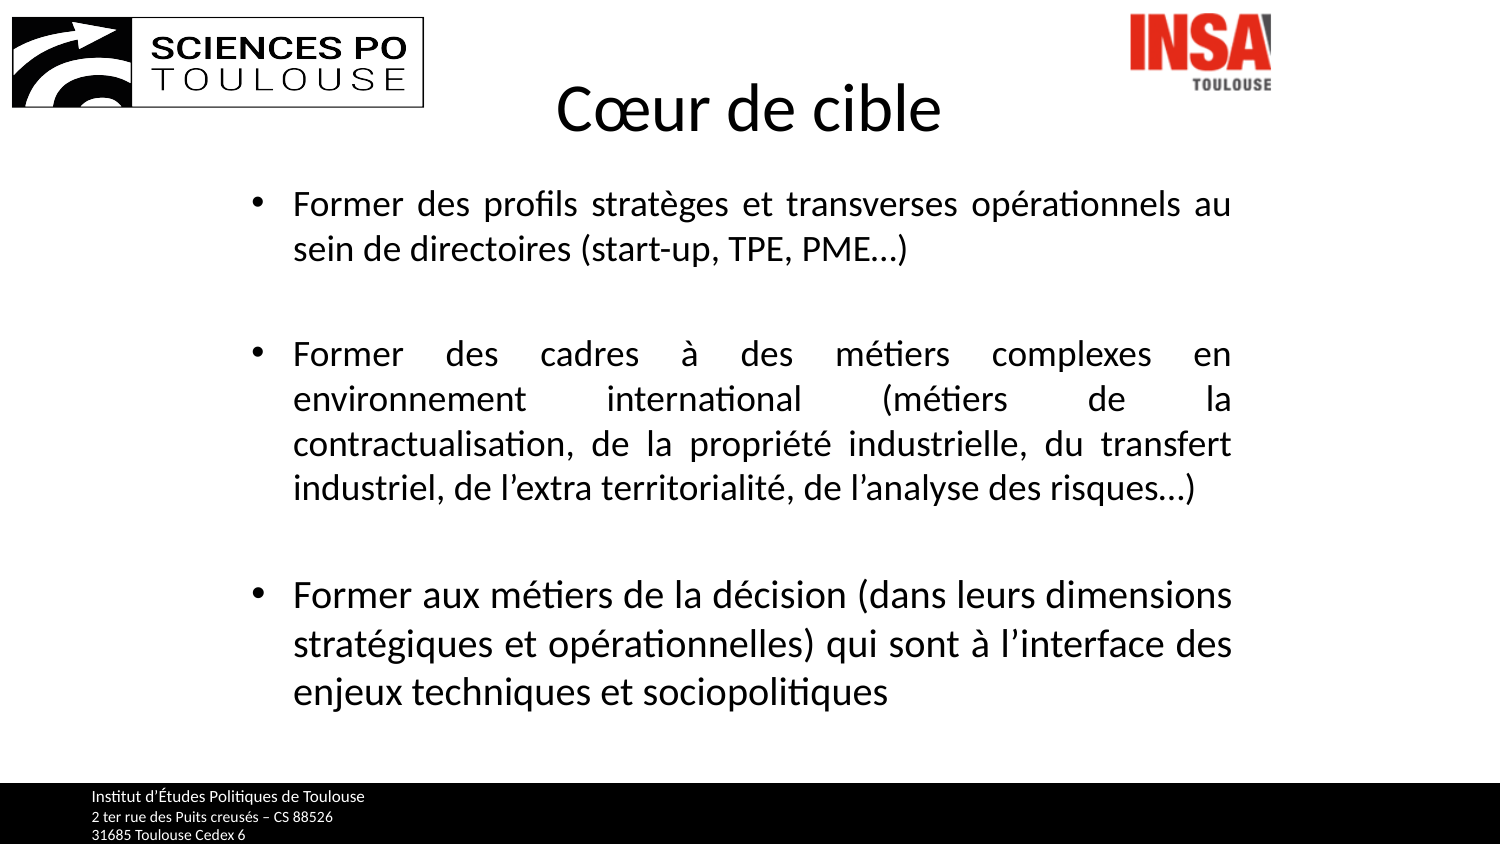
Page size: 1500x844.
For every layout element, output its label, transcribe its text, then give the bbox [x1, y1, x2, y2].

title Cœur de cible [243, 33, 1257, 175]
list Former des profils stratèges et transverses opérationnels au sein de directoires (start-up, TPE, PME…) Former des cadres à des métiers complexes en environnement international (métiers de la contractualisation, de la propriété industrielle, du transfert industriel, de l’extra territorialité, de l’analyse des risques…) Former aux métiers de la décision (dans leurs dimensions stratégiques et opérationnelles) qui sont à l’interface des enjeux techniques et sociopolitiques [236, 171, 1249, 729]
picture [1112, 0, 1284, 93]
footer Institut d’Études Politiques de Toulouse 2 ter rue des Puits creusés – CS 88526 31685 Toulouse Cedex 6 [76, 799, 988, 844]
picture [4, 11, 432, 114]
